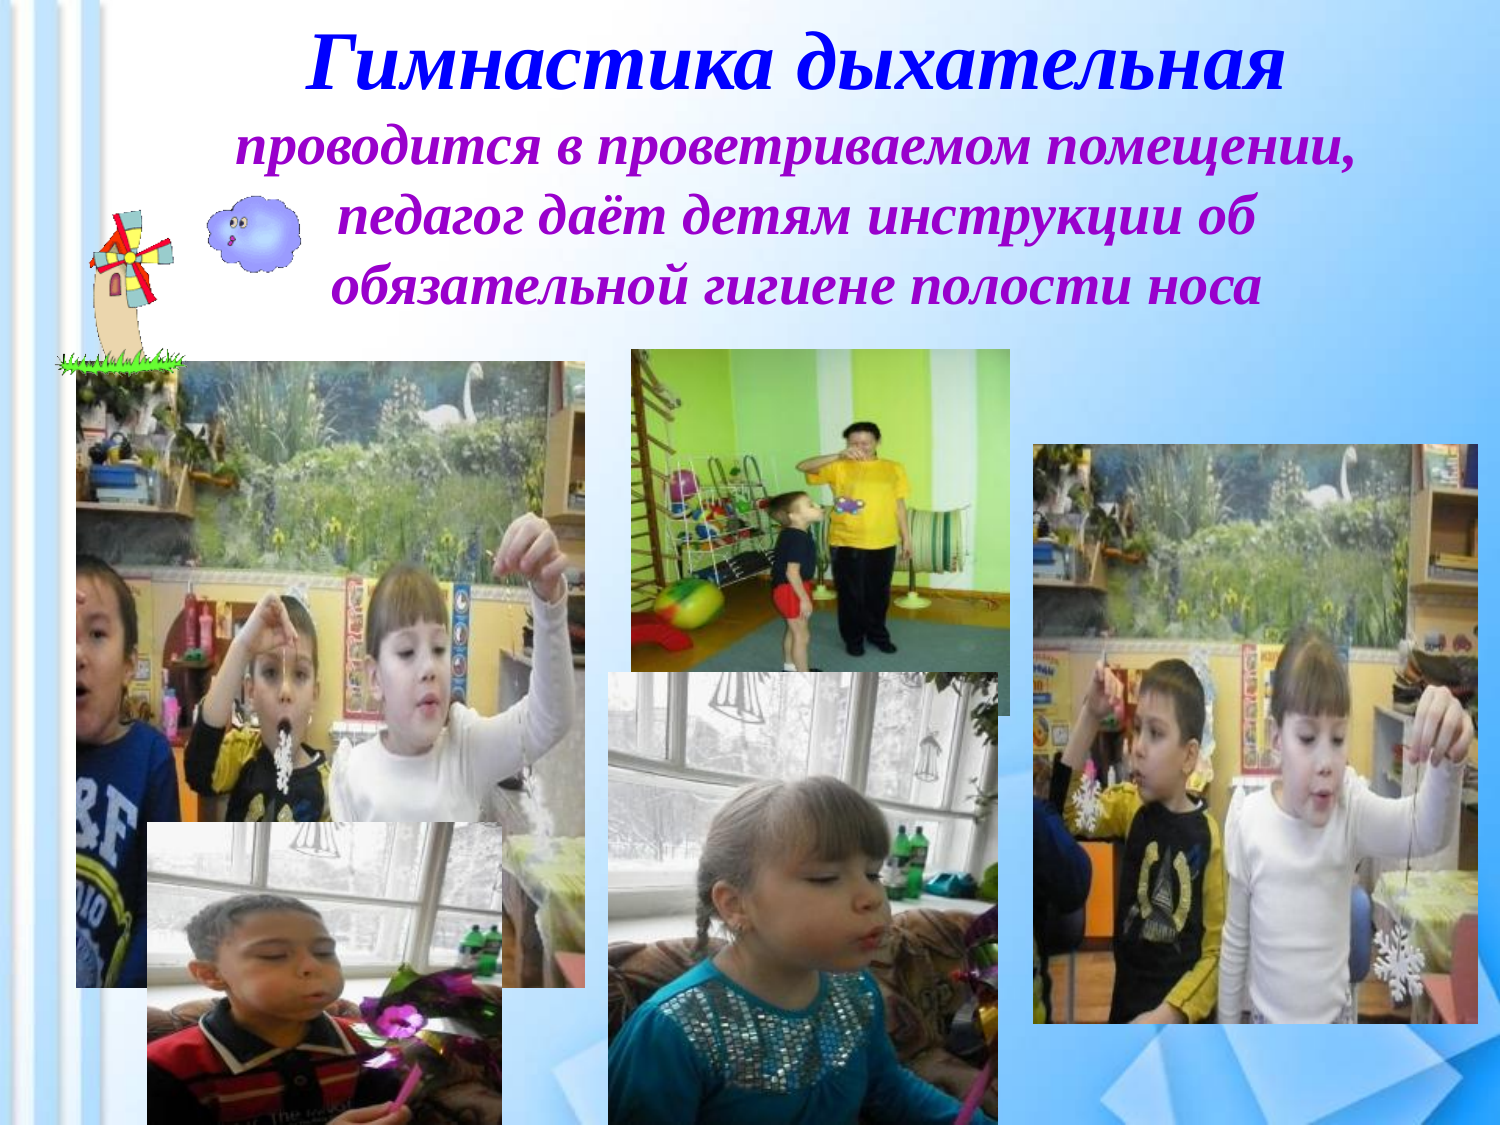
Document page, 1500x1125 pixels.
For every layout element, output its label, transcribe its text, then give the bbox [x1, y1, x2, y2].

title Гимнастика дыхательная проводится в проветриваемом помещении, педагог даёт детям инструкции об обязательной гигиене полости носа [183, 19, 1412, 303]
picture [0, 0, 1500, 1125]
